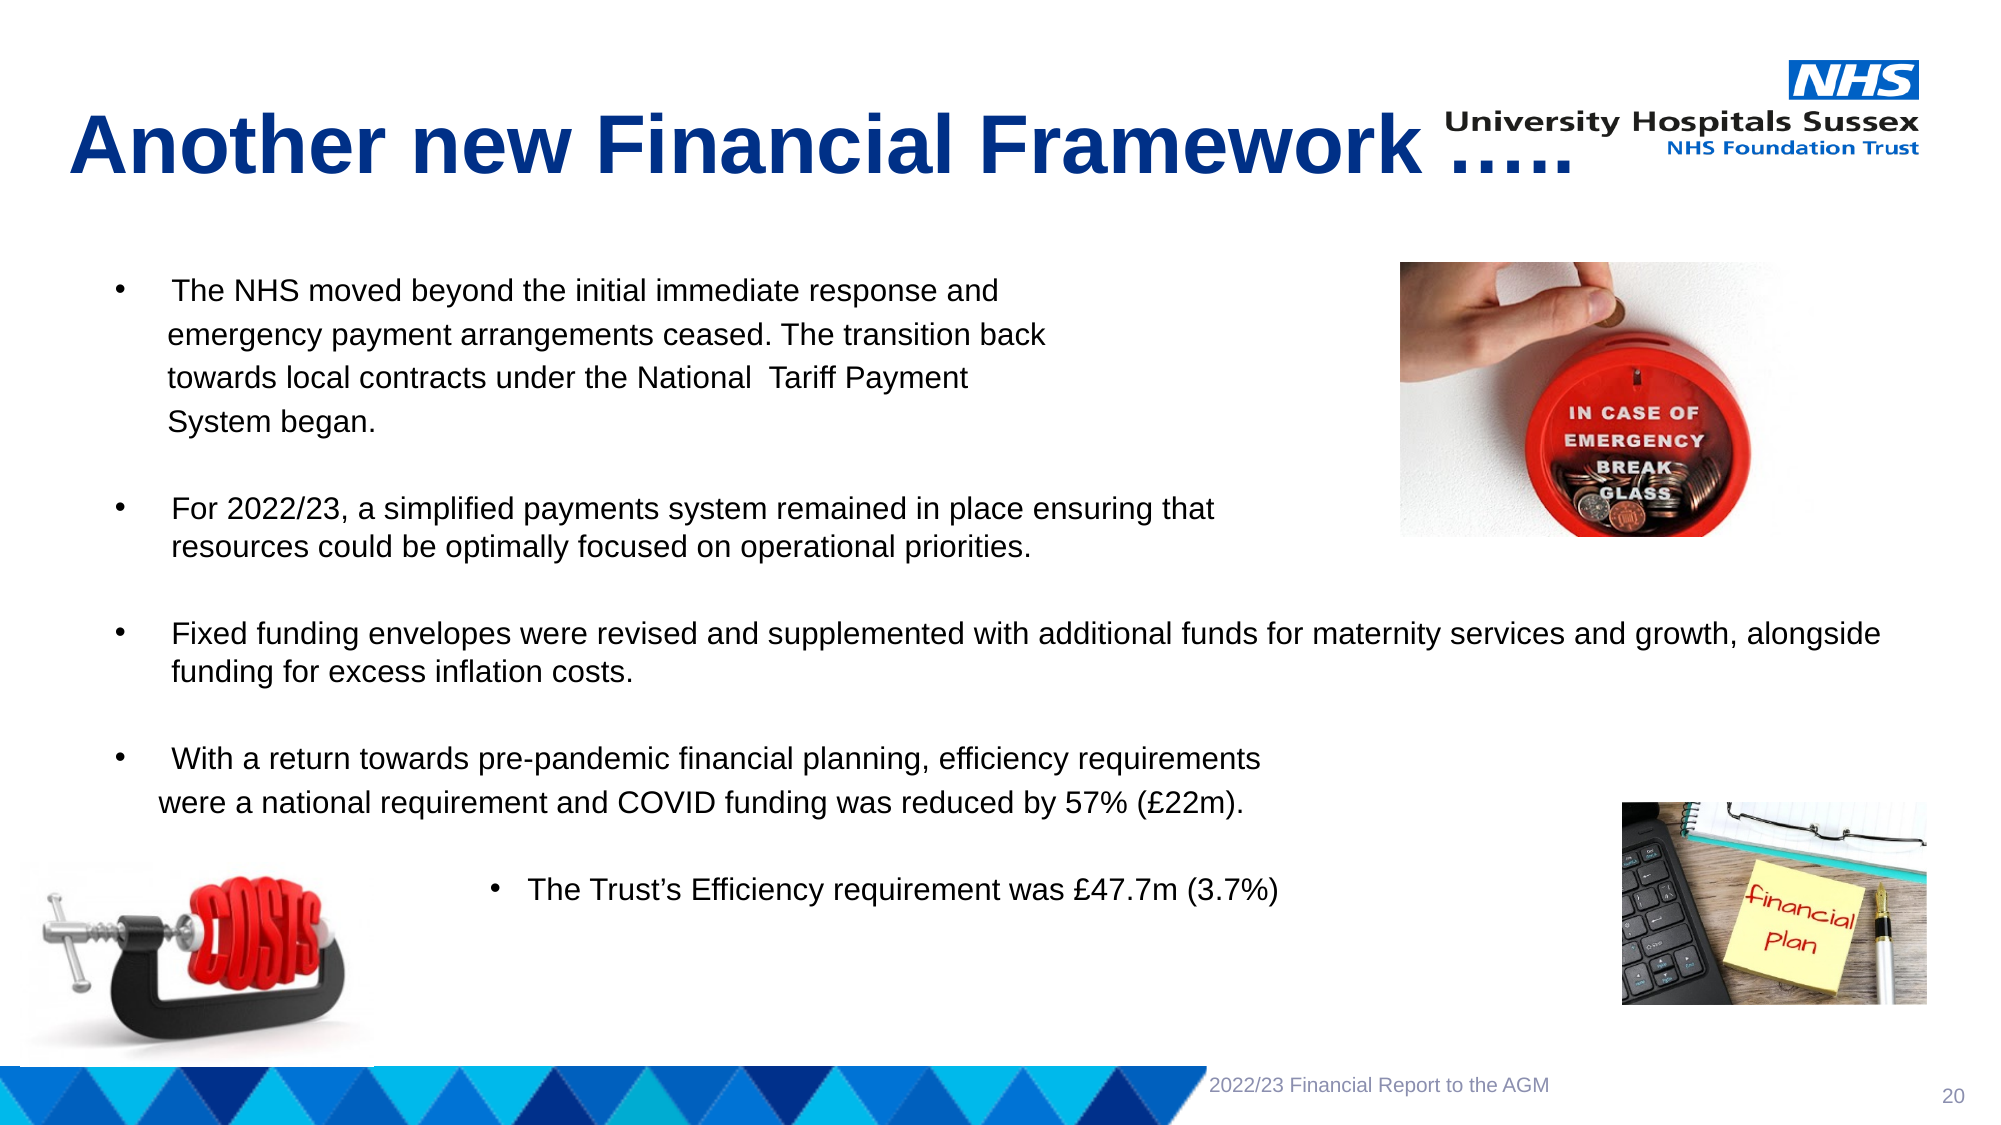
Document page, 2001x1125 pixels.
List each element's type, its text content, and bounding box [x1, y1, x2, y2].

picture [1400, 262, 1814, 538]
title Another new Financial Framework ….. [53, 46, 1854, 235]
picture [1854, 60, 1919, 192]
slide_number 20 [1899, 1065, 1980, 1125]
list The NHS moved beyond the initial immediate response and emergency payment arrangements ceased. The transition back towards local contracts under the National Tariff Payment System began. For 2022/23, a simplified payments system remained in place ensuring that resources could be optimally focused on operational priorities. Fixed funding envelopes were revised and supplemented with additional funds for maternity services and growth, alongside funding for excess inflation costs. With a return towards pre-pandemic financial planning, efficiency requirements were a national requirement and COVID funding was reduced by 57% (£22m). The Trust’s Efficiency requirement was £47.7m (3.7%) [99, 262, 1900, 1005]
picture [1622, 802, 1927, 1006]
footer 2022/23 Financial Report to the AGM [1194, 1066, 1591, 1125]
picture [19, 862, 374, 1067]
